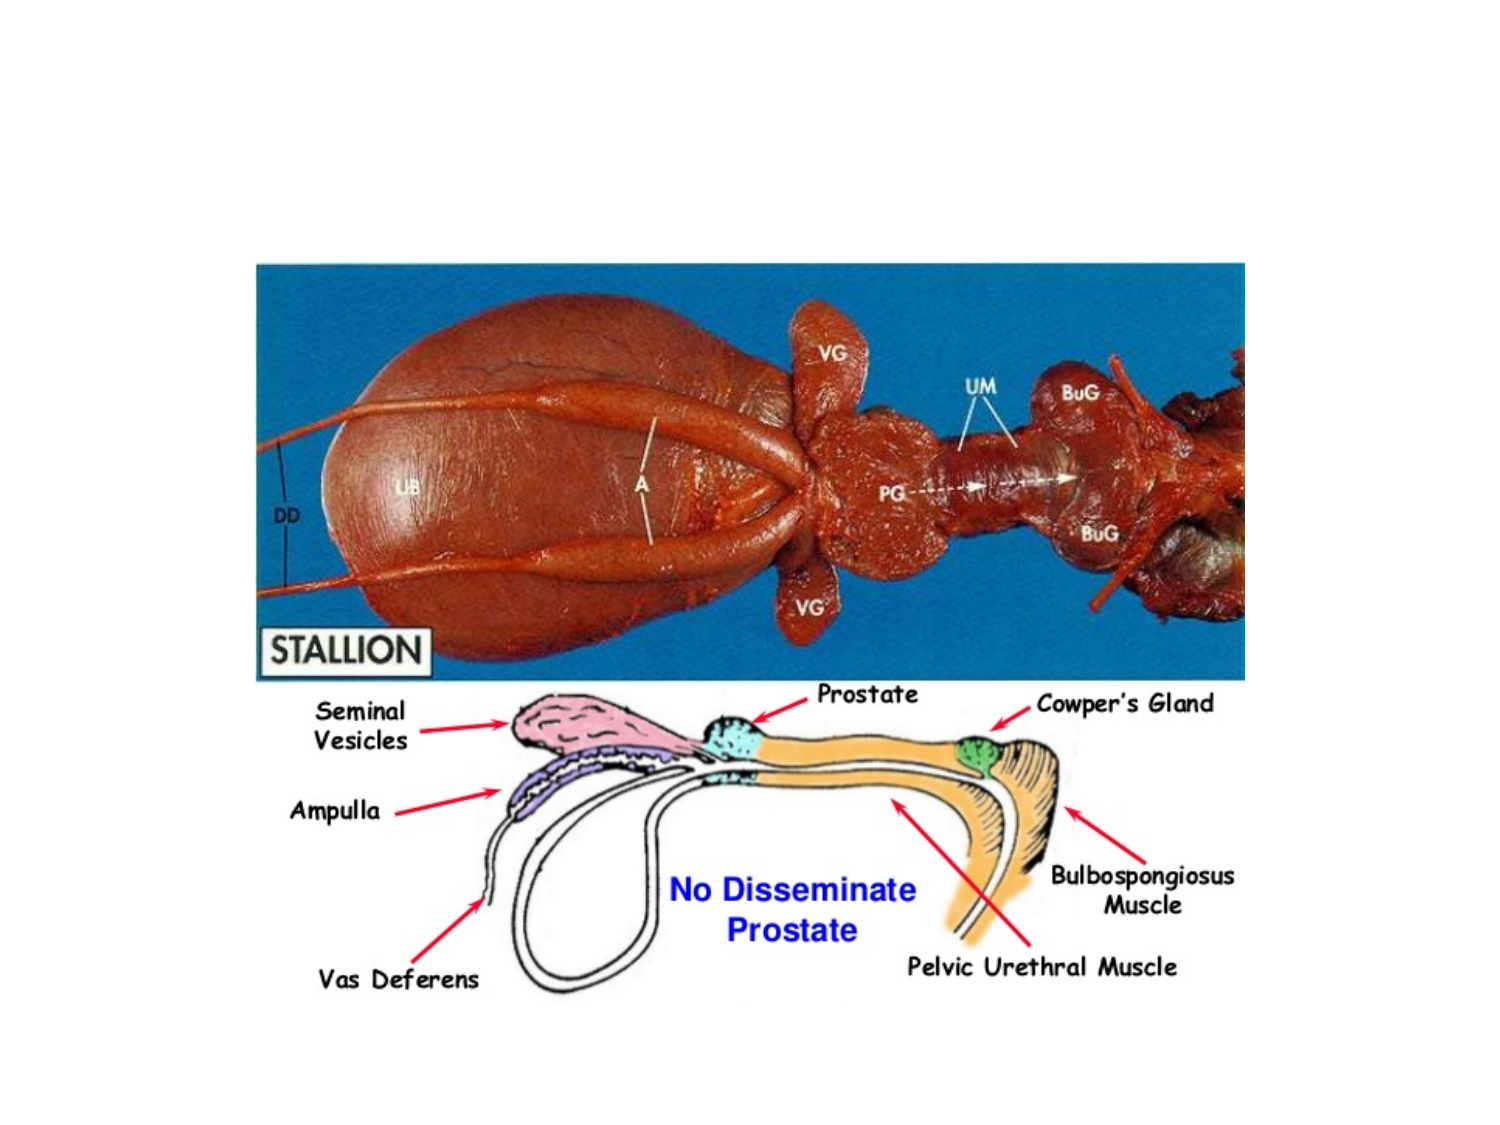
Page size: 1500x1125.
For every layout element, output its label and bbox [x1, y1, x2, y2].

list [255, 262, 1245, 1006]
